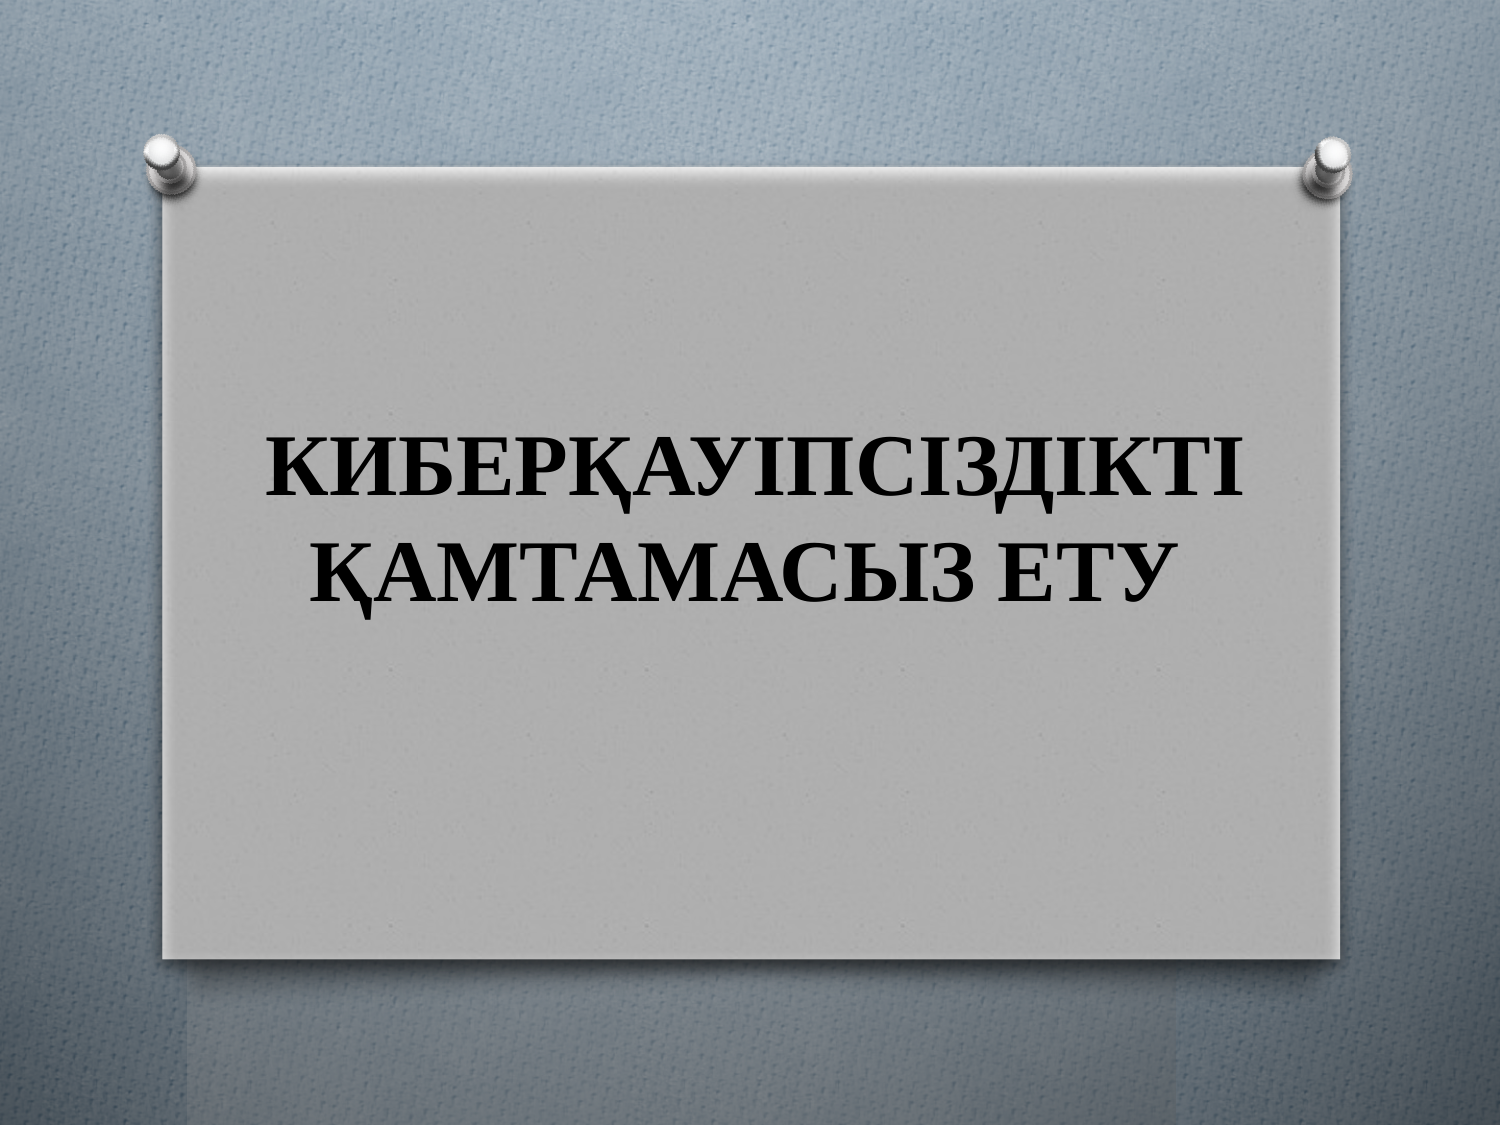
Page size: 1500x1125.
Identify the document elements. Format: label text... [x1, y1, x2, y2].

picture [112, 100, 235, 224]
picture [1274, 109, 1396, 230]
title КИБЕРҚАУІПСІЗДІКТІ ҚАМТАМАСЫЗ ЕТУ [206, 326, 1306, 627]
